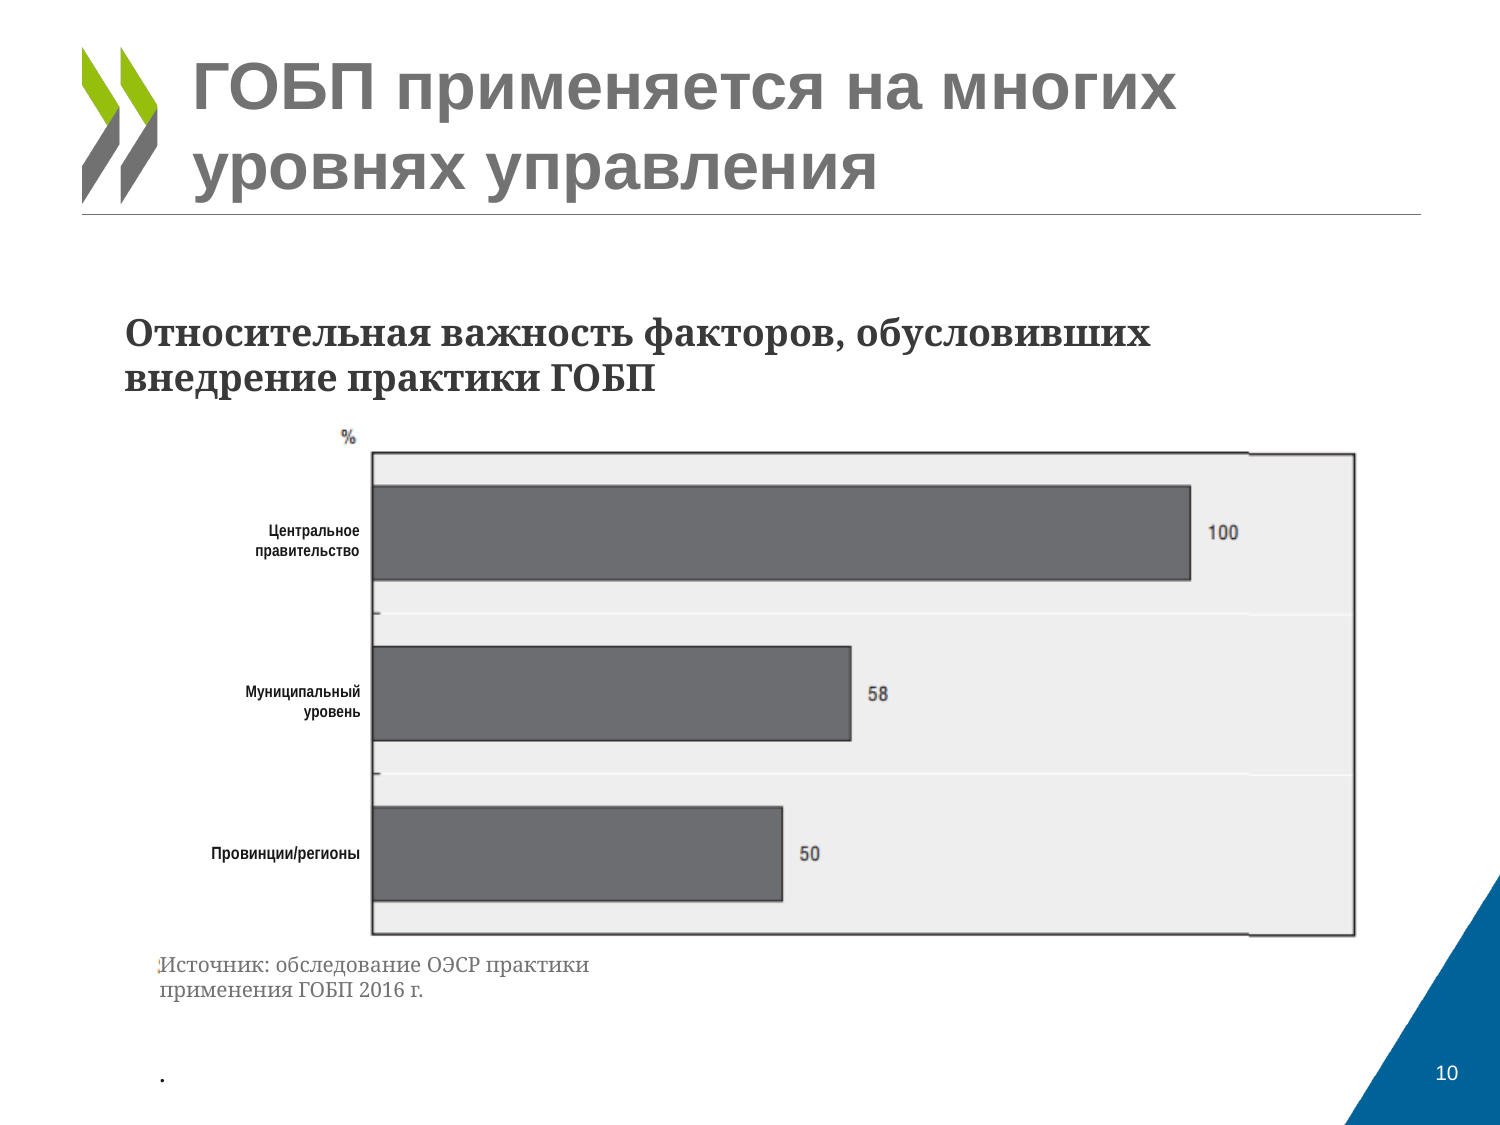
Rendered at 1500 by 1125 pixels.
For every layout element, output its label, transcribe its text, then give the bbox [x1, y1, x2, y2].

title ГОБП применяется на многих уровнях управления [177, 38, 1394, 207]
picture [147, 408, 1500, 1125]
slide_number 10 [1417, 1051, 1474, 1092]
text_box Относительная важность факторов, обусловивших внедрение практики ГОБП [109, 302, 1177, 407]
